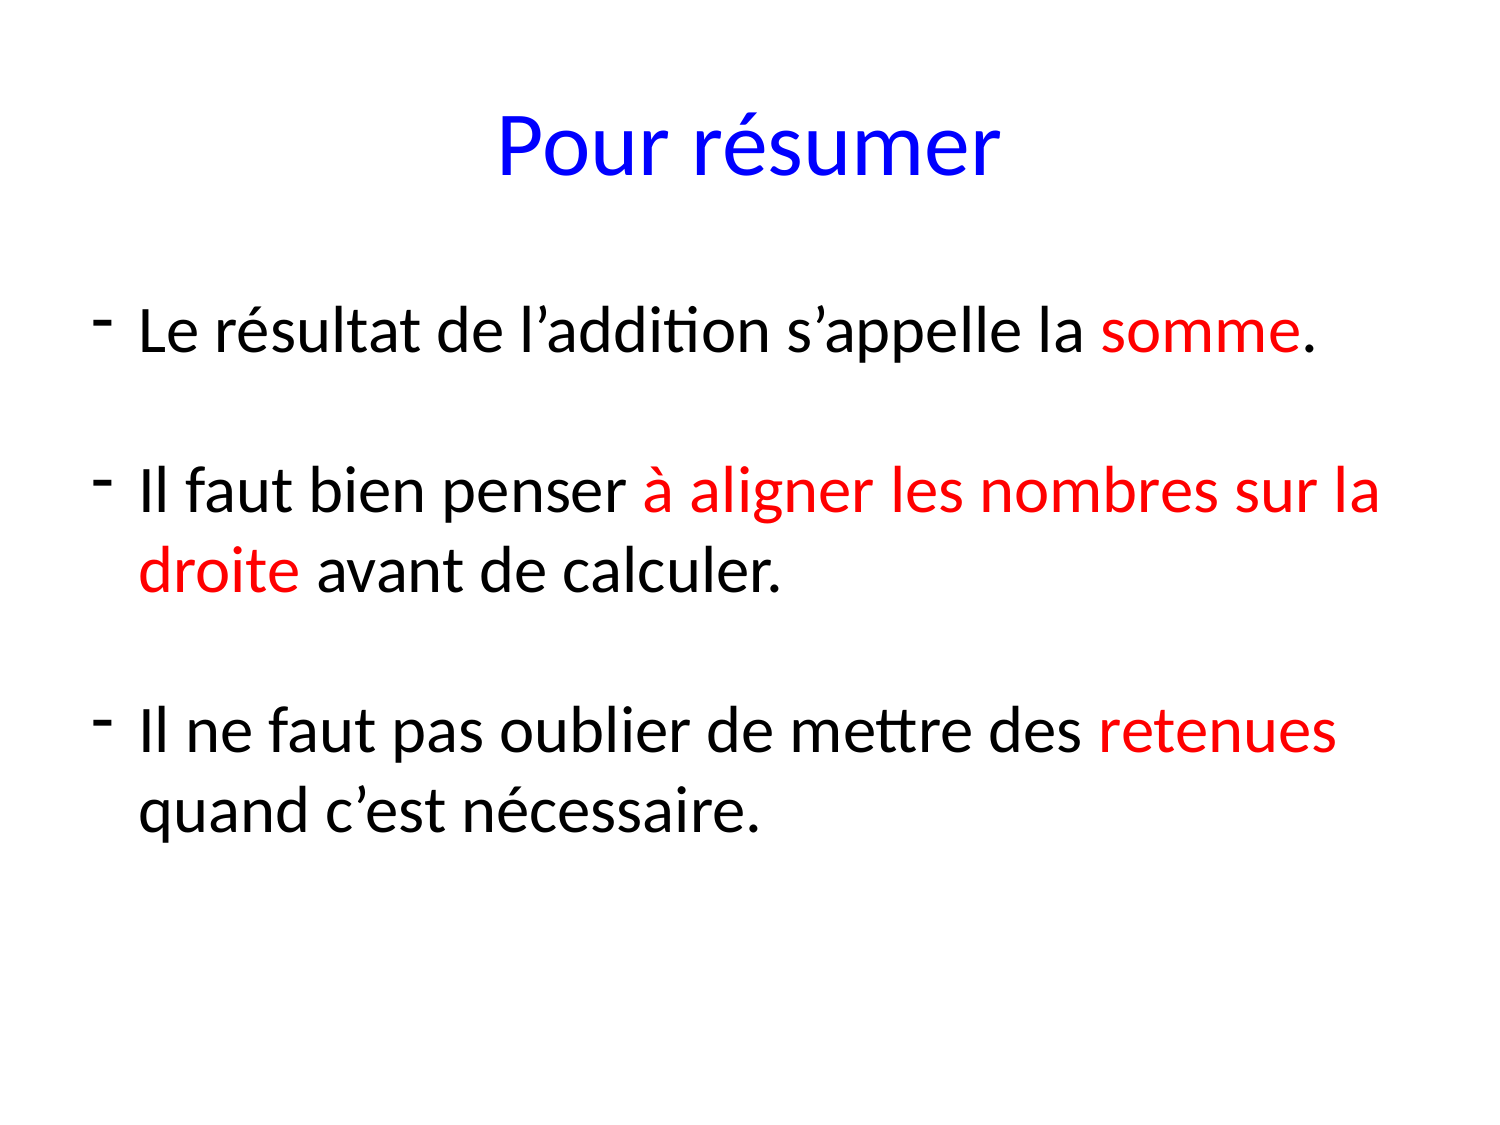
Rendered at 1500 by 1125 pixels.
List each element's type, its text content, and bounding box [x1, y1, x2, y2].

title Pour résumer [75, 45, 1425, 233]
text_box Le résultat de l’addition s’appelle la somme. Il faut bien penser à aligner les nombres sur la droite avant de calculer. Il ne faut pas oublier de mettre des retenues quand c’est nécessaire. [76, 278, 1436, 854]
